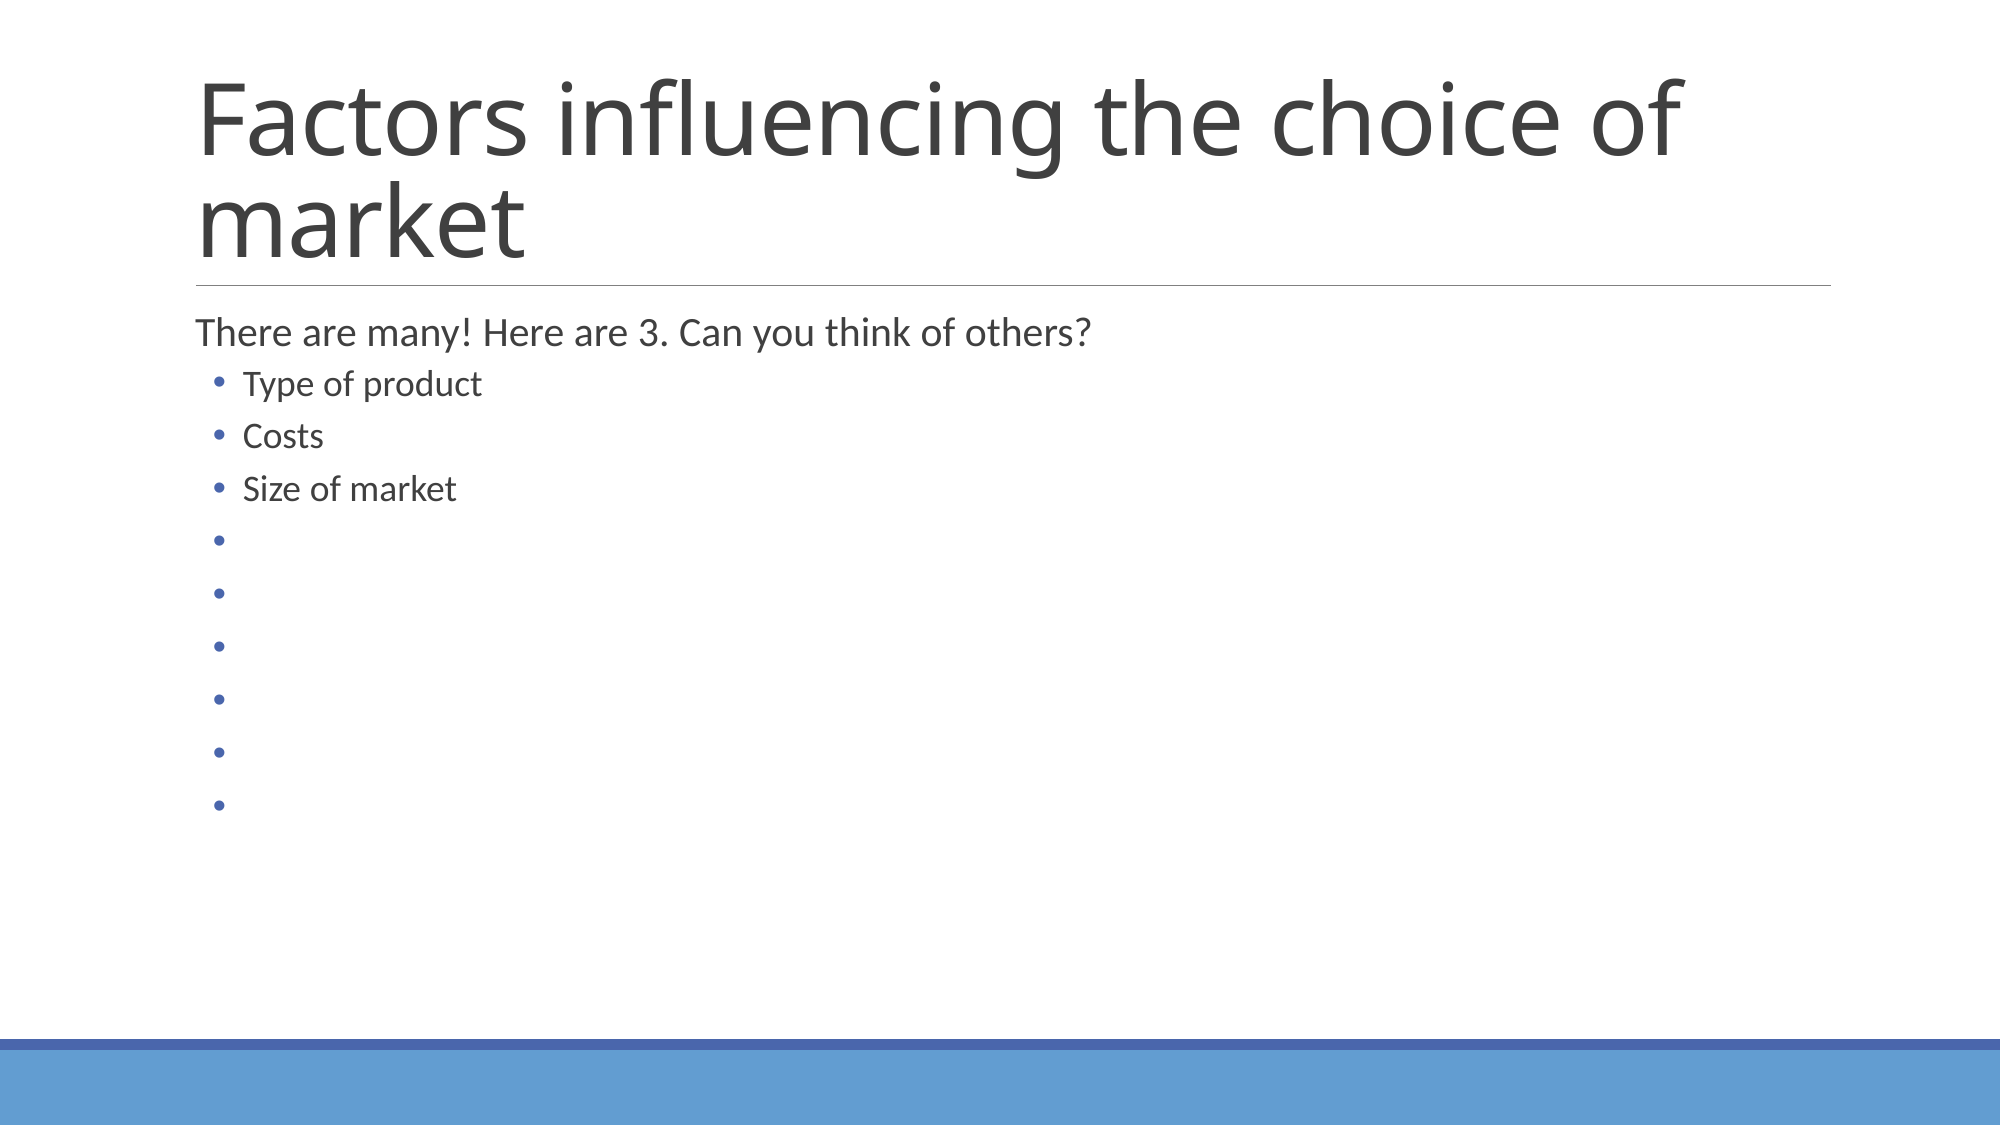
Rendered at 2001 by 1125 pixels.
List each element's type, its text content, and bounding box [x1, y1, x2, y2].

title Factors influencing the choice of market [180, 47, 1830, 285]
list There are many! Here are 3. Can you think of others? Type of product Costs Size of market [180, 302, 1830, 963]
